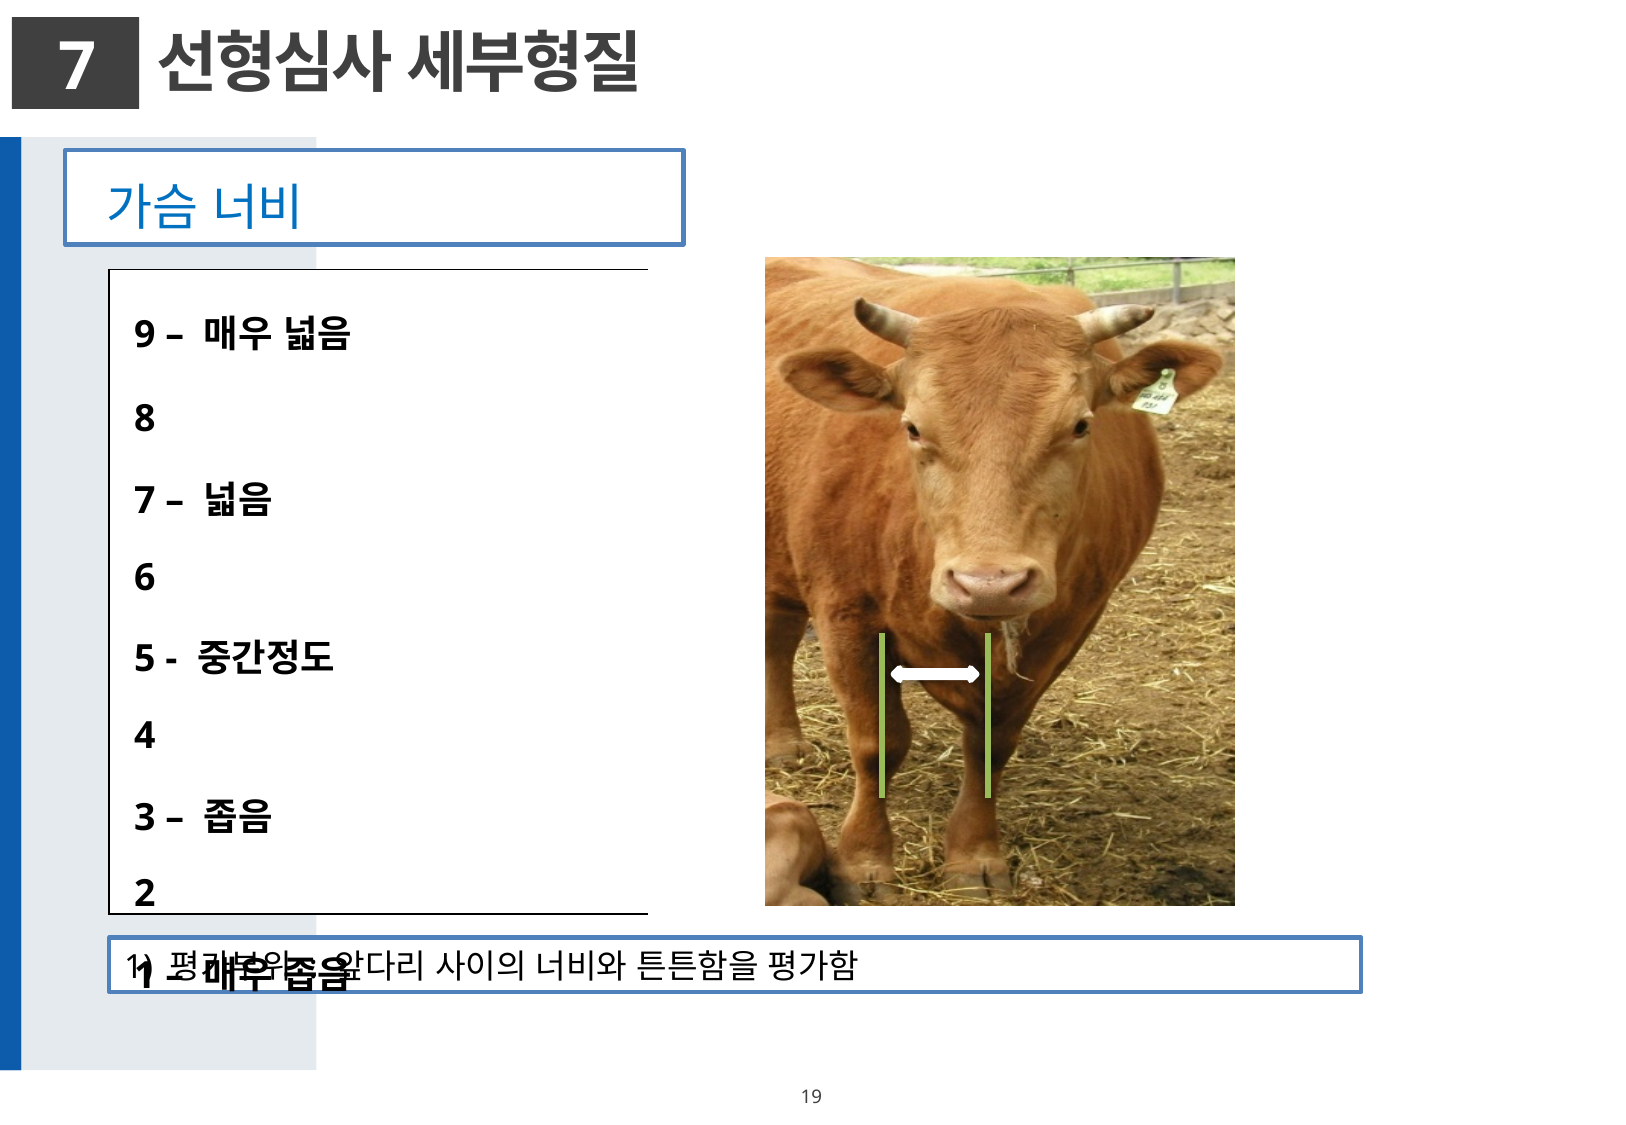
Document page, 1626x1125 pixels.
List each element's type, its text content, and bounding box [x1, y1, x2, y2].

text_box 가슴 너비 [63, 148, 686, 247]
slide_number 19 [621, 1083, 1001, 1112]
picture [765, 257, 1235, 907]
text_box 선형심사 세부형질 [139, 7, 955, 112]
text_box 1) 평가부위 : 앞다리 사이의 너비와 튼튼함을 평가함 [107, 935, 1363, 994]
table_header 9 – 매우 넓음 8 7 – 넓음 6 5 - 중간정도 4 3 – 좁음 2 1 – 매우 좁음 [110, 270, 648, 913]
text_box 7 [11, 17, 139, 109]
